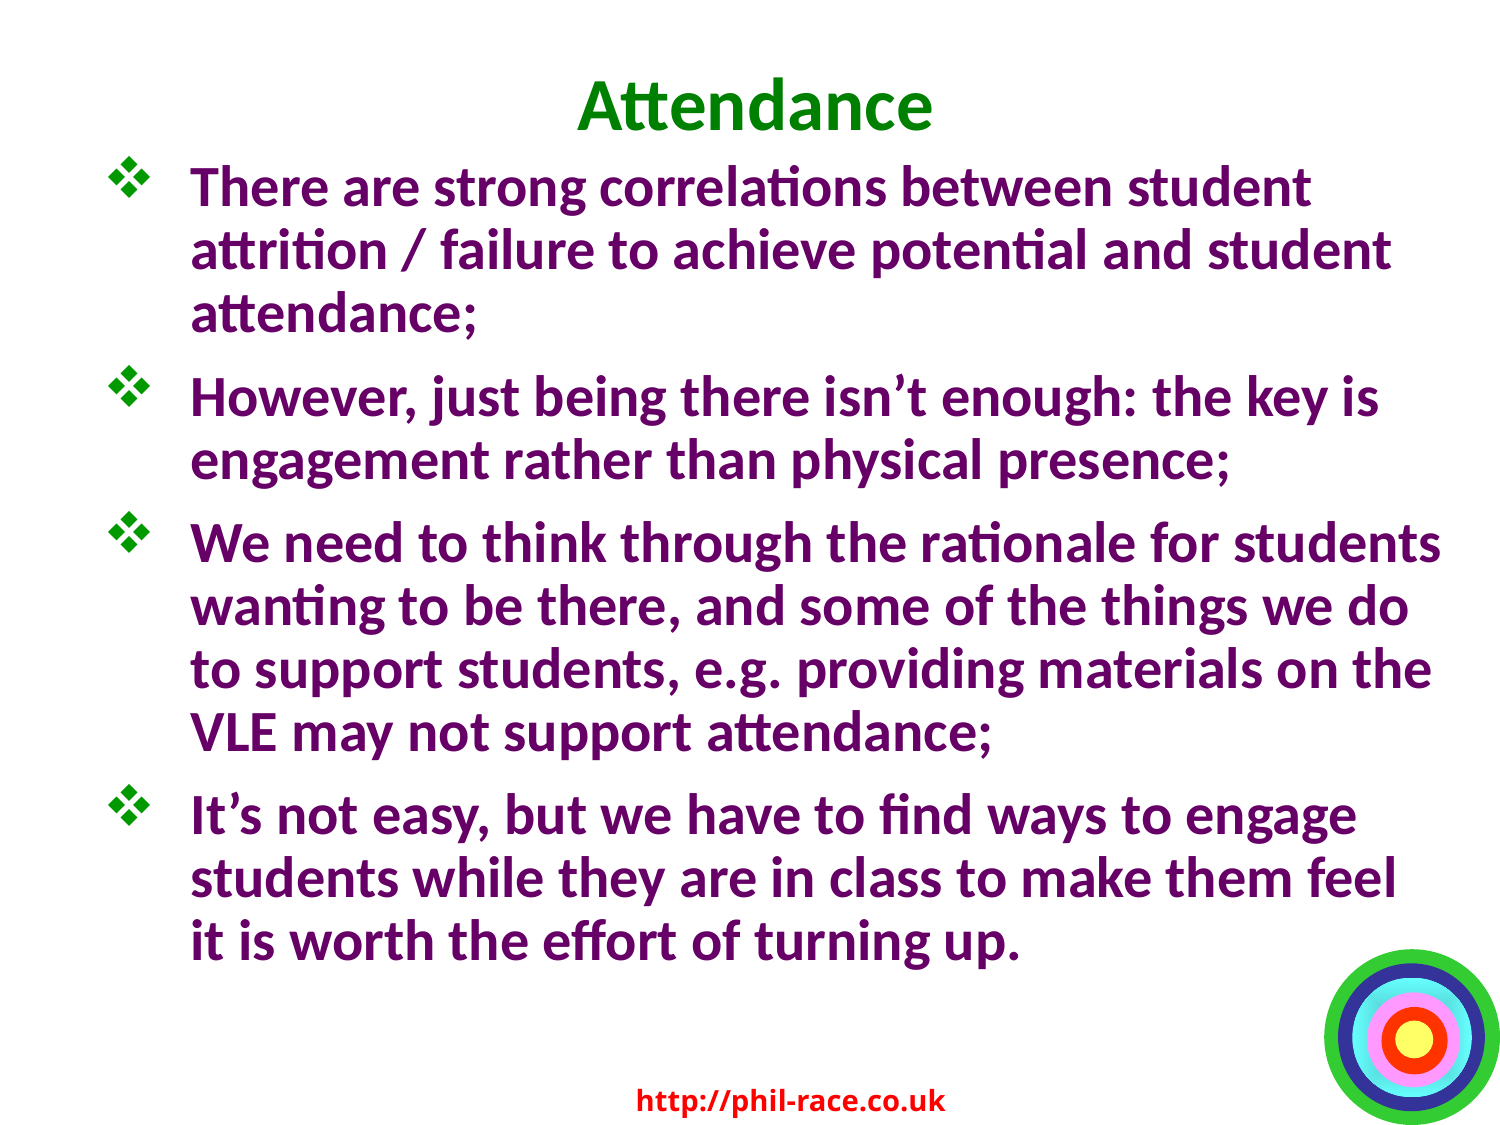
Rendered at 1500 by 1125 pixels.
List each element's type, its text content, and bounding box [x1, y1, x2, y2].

list There are strong correlations between student attrition / failure to achieve potential and student attendance; However, just being there isn’t enough: the key is engagement rather than physical presence; We need to think through the rationale for students wanting to be there, and some of the things we do to support students, e.g. providing materials on the VLE may not support attendance; It’s not easy, but we have to find ways to engage students while they are in class to make them feel it is worth the effort of turning up. [88, 148, 1459, 916]
title Attendance [40, 30, 1471, 185]
